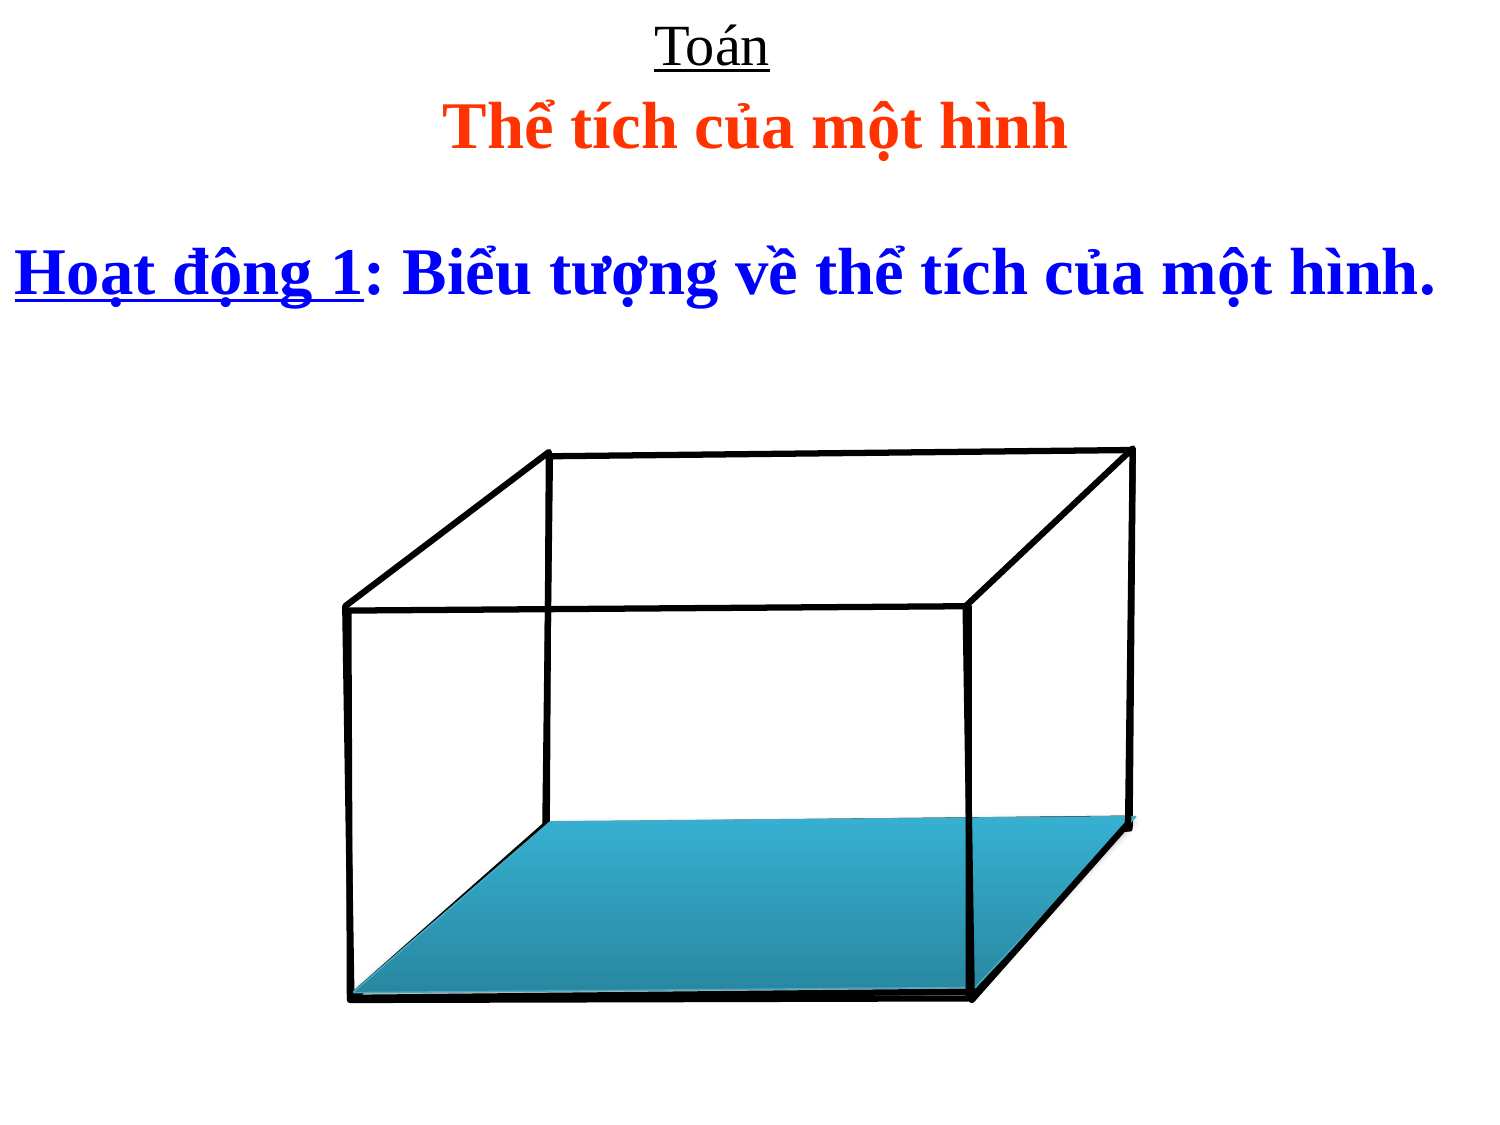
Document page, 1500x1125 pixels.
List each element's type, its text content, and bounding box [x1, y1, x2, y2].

text_box [348, 606, 969, 1000]
text_box [345, 452, 549, 846]
text_box Hoạt động 1: Biểu tượng về thể tích của một hình. [0, 220, 1500, 396]
text_box [1101, 815, 1137, 855]
text_box [965, 448, 1133, 1000]
text_box Toán [624, 0, 825, 85]
text_box Thể tích của một hình [387, 74, 1125, 169]
text_box [548, 450, 1130, 609]
